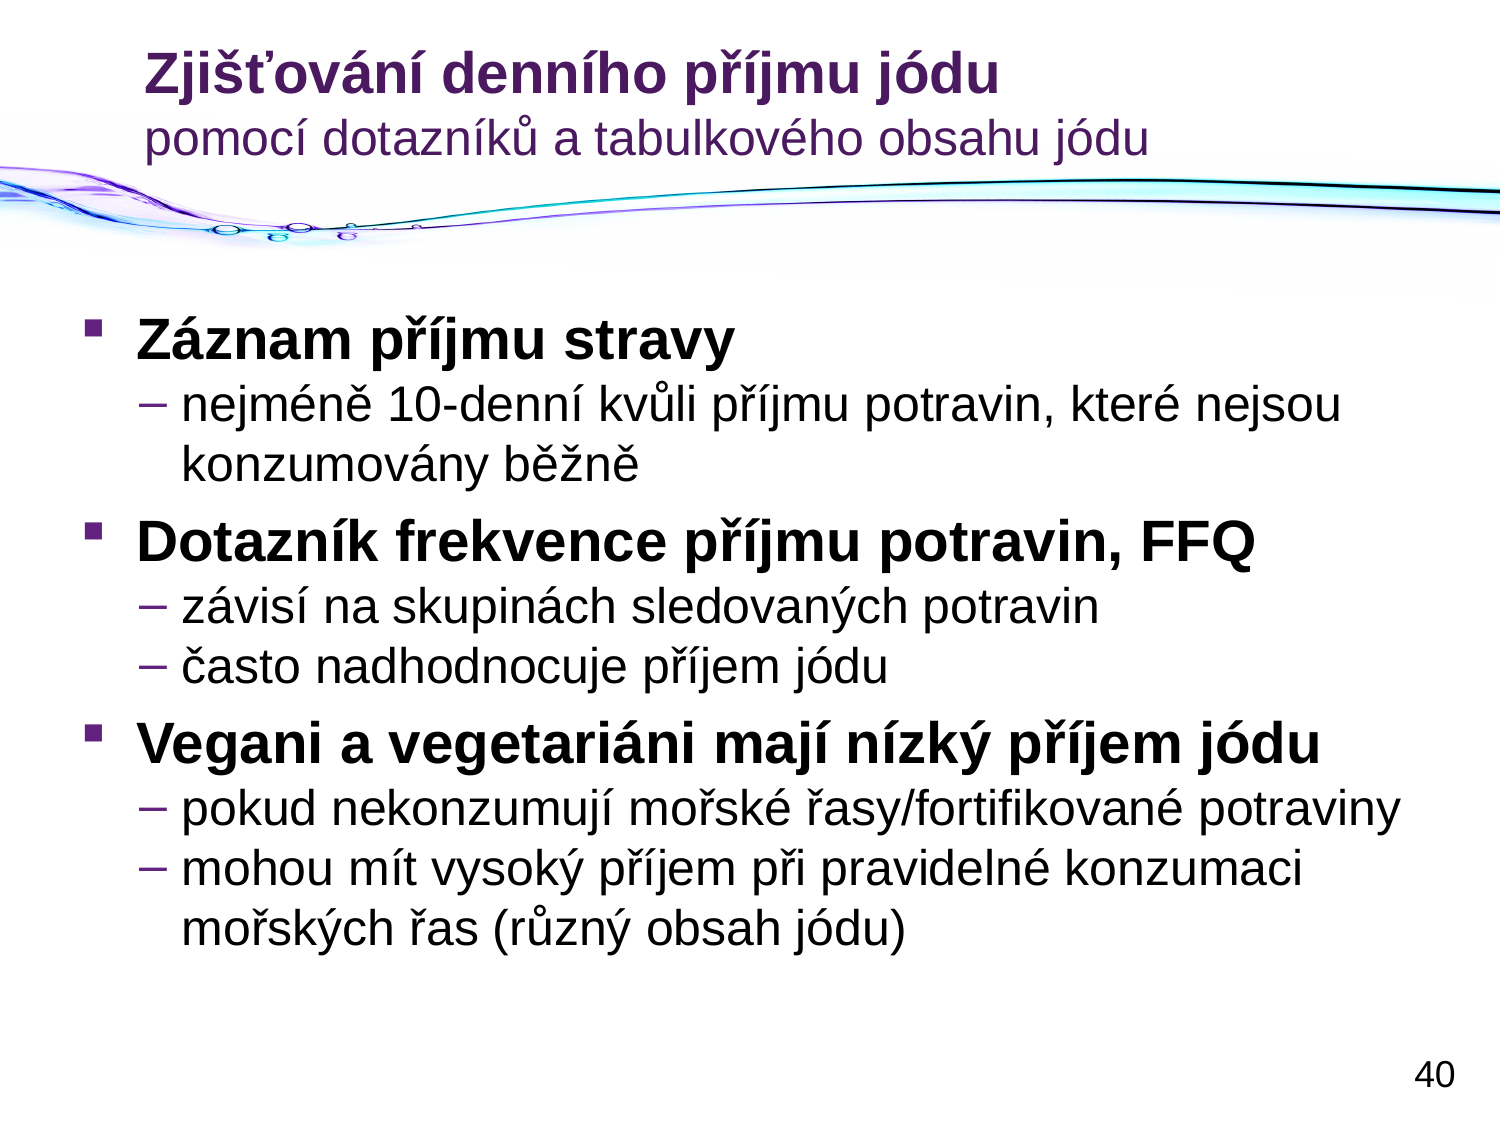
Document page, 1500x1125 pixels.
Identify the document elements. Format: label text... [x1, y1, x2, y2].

title Zjišťování denního příjmu jódu pomocí dotazníků a tabulkového obsahu jódu [129, 19, 1376, 173]
list Záznam příjmu stravy nejméně 10-denní kvůli příjmu potravin, které nejsou konzumovány běžně Dotazník frekvence příjmu potravin, FFQ závisí na skupinách sledovaných potravin často nadhodnocuje příjem jódu Vegani a vegetariáni mají nízký příjem jódu pokud nekonzumují mořské řasy/fortifikované potraviny mohou mít vysoký příjem při pravidelné konzumaci mořských řas (různý obsah jódu) [64, 293, 1465, 1035]
slide_number 40 [1120, 1042, 1471, 1103]
picture [0, 112, 1500, 299]
